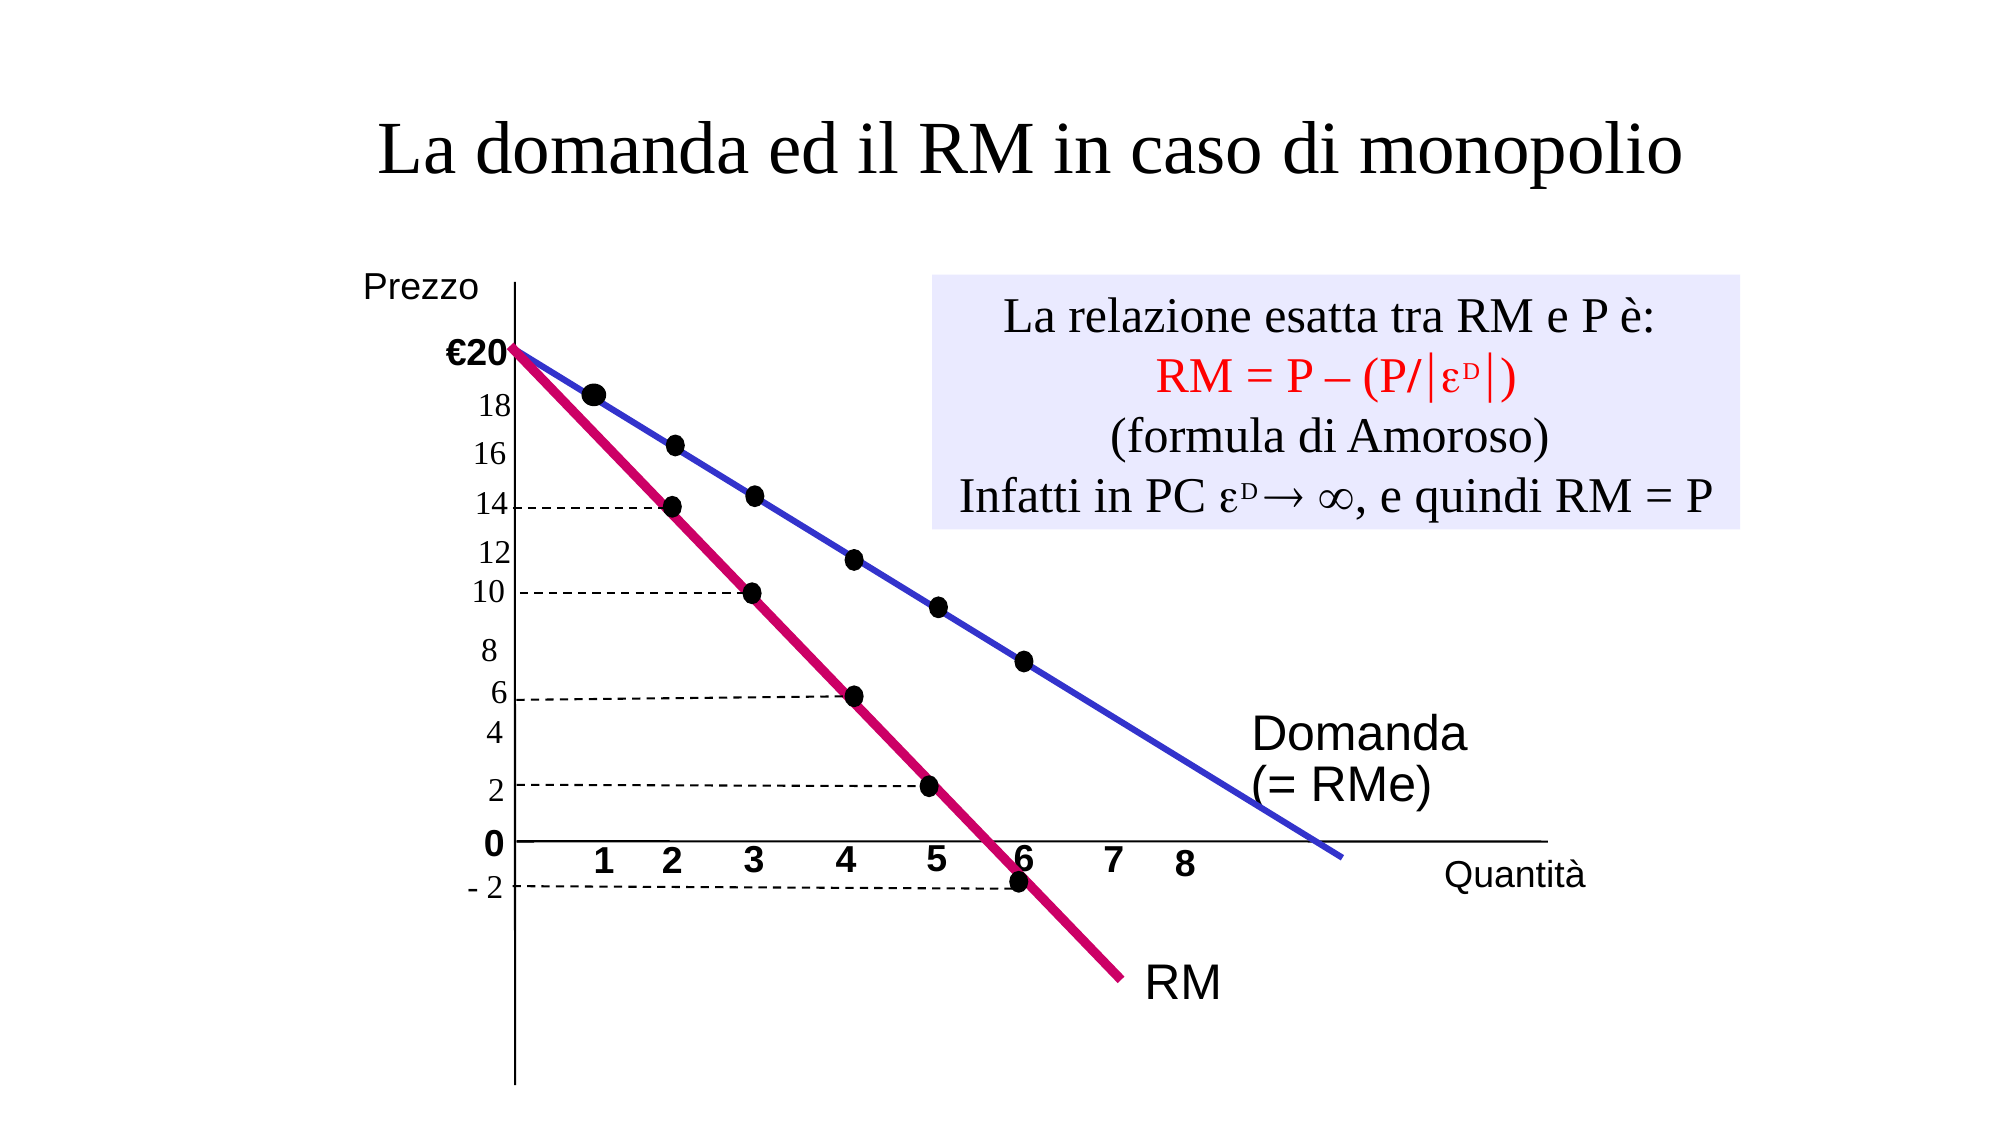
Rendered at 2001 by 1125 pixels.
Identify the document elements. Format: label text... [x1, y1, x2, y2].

text_box [845, 686, 863, 707]
text_box 6 [1013, 834, 1035, 880]
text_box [516, 696, 846, 700]
text_box 4 [441, 702, 548, 758]
text_box 0 [483, 819, 505, 857]
text_box €20 [445, 327, 509, 373]
text_box 5 [926, 834, 948, 880]
text_box [1015, 651, 1033, 672]
text_box [746, 486, 764, 507]
text_box - 2 [424, 857, 547, 913]
text_box 2 [441, 760, 552, 816]
text_box RM [1129, 941, 1245, 1017]
text_box [582, 384, 606, 406]
text_box 2 [661, 835, 683, 882]
title La domanda ed il RM in caso di monopolio [337, 50, 1725, 238]
text_box [743, 583, 761, 604]
text_box 18 [441, 376, 548, 431]
text_box [845, 550, 863, 570]
text_box 14 [438, 473, 545, 529]
text_box 3 [743, 835, 765, 881]
text_box La relazione esatta tra RM e P è: RM = P – (P/D) (formula di Amoroso) Infatti in PC D  , e quindi RM = P [932, 274, 1741, 530]
text_box [920, 776, 938, 797]
text_box Prezzo [363, 262, 480, 308]
text_box 12 [441, 523, 548, 578]
text_box Quantità [1444, 849, 1586, 896]
text_box 6 [429, 662, 536, 718]
text_box [929, 597, 947, 618]
text_box 8 [436, 620, 543, 676]
text_box 1 [593, 835, 615, 882]
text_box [1249, 699, 1470, 812]
text_box [1010, 871, 1028, 892]
text_box 7 [1103, 835, 1125, 881]
text_box 4 [835, 835, 857, 881]
text_box [663, 496, 681, 517]
text_box [666, 435, 684, 456]
text_box 16 [436, 424, 544, 479]
text_box 10 [430, 562, 538, 617]
text_box 8 [1174, 839, 1196, 885]
